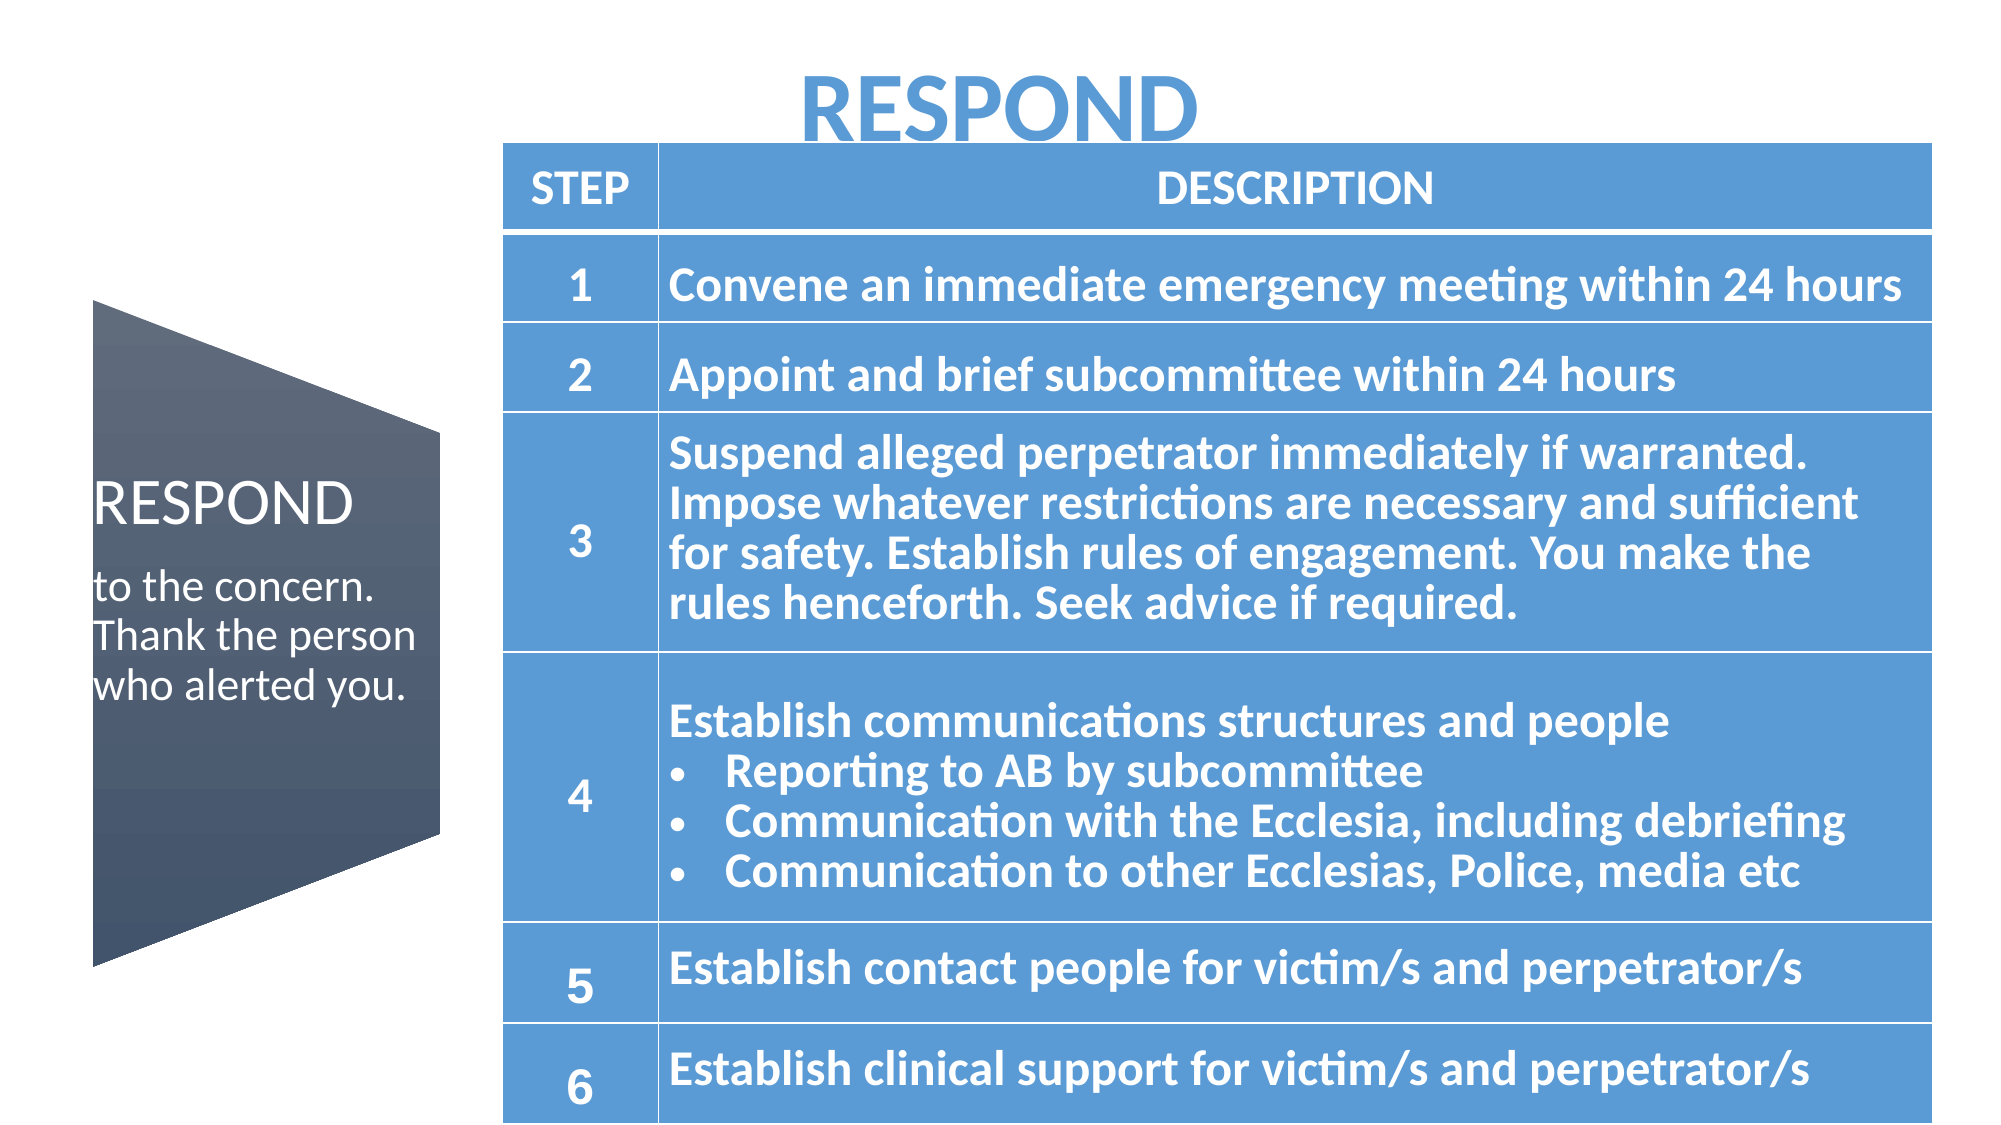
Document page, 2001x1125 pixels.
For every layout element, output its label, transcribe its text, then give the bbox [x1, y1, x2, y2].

text_box RESPOND [784, 25, 1216, 141]
table_cell Suspend alleged perpetrator immediately if warranted. Impose whatever restrictions are necessary and sufficient for safety. Establish rules of engagement. You make the rules henceforth. Seek advice if required. [659, 413, 1932, 651]
table_cell 1 [503, 235, 658, 321]
table_cell Establish clinical support for victim/s and perpetrator/s [659, 1024, 1932, 1123]
table_header STEP [503, 143, 658, 229]
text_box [92, 299, 441, 967]
table_cell 3 [503, 413, 658, 651]
table_cell Convene an immediate emergency meeting within 24 hours [659, 235, 1932, 321]
table_cell Establish contact people for victim/s and perpetrator/s [659, 923, 1932, 1022]
table_cell 4 [503, 653, 658, 921]
table_header DESCRIPTION [659, 143, 1932, 229]
table_cell 2 [503, 323, 658, 411]
table_cell Establish communications structures and people Reporting to AB by subcommittee Communication with the Ecclesia, including debriefing Communication to other Ecclesias, Police, media etc [659, 653, 1932, 921]
table_cell Appoint and brief subcommittee within 24 hours [659, 323, 1932, 411]
table_cell 6 [503, 1024, 658, 1123]
table_cell 5 [503, 923, 658, 1022]
